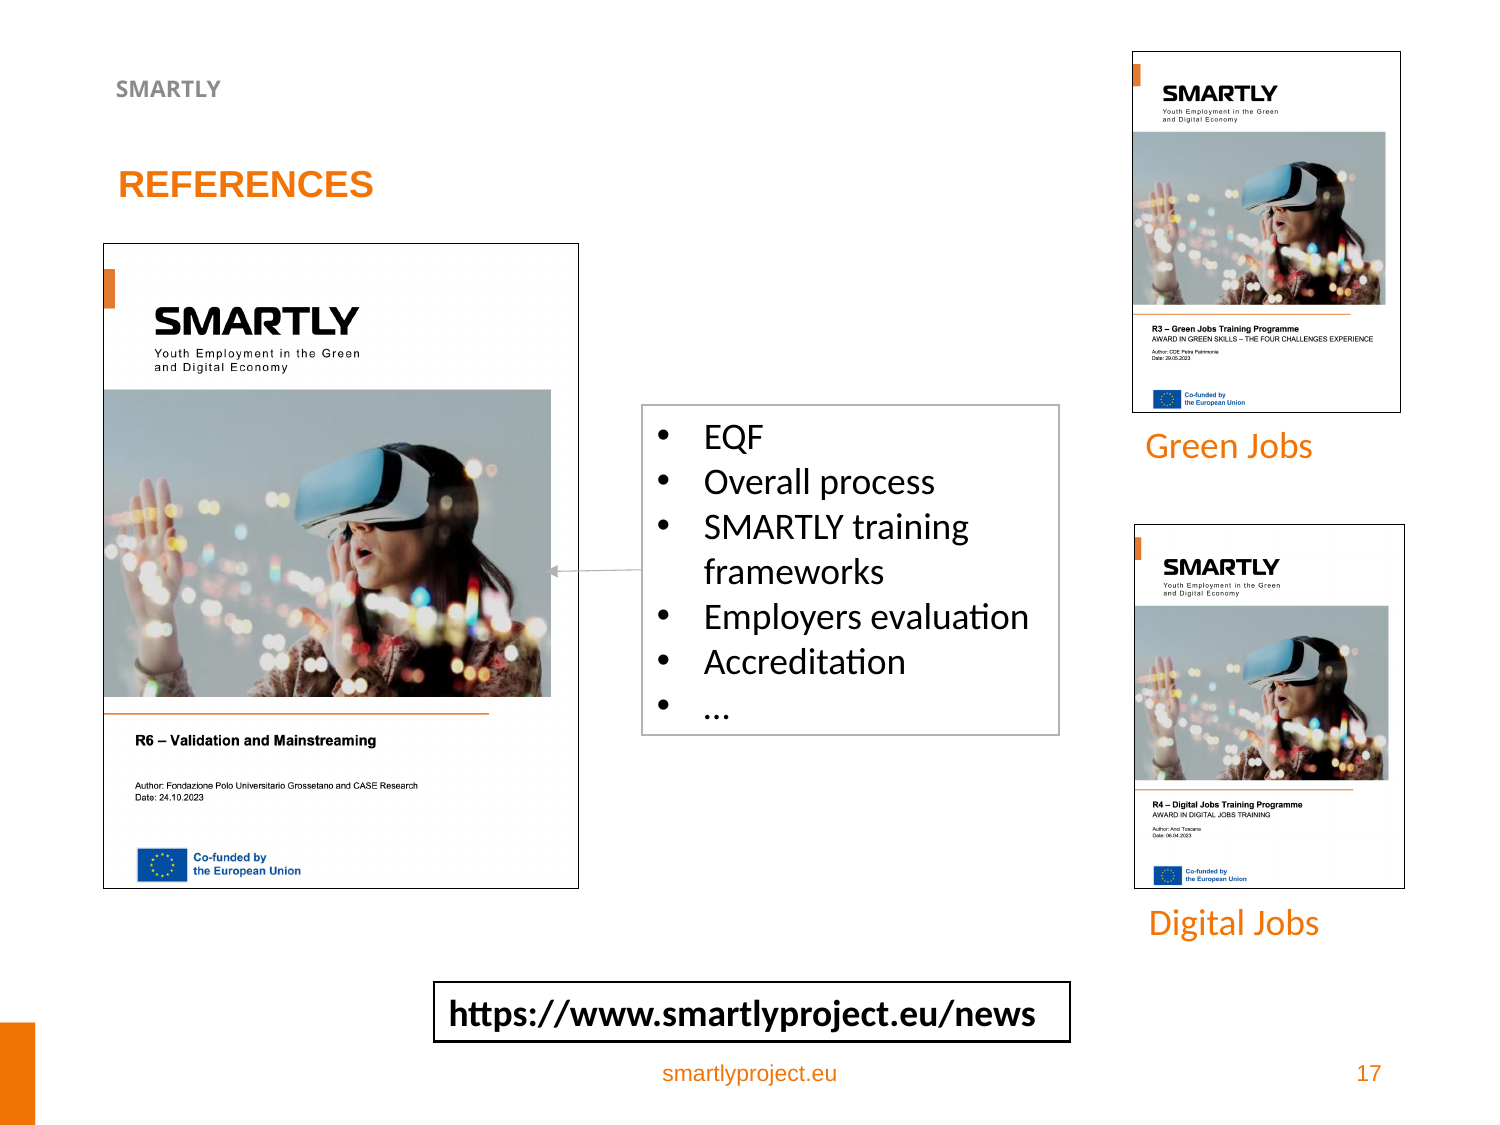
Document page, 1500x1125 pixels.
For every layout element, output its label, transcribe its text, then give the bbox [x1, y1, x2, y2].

text_box Digital Jobs [1134, 890, 1362, 951]
picture [1134, 524, 1405, 889]
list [103, 243, 580, 889]
text_box Green Jobs [1130, 413, 1364, 474]
slide_number 17 [1059, 1042, 1397, 1103]
title REFERENCES [103, 127, 1132, 244]
footer smartlyproject.eu [496, 1043, 1004, 1103]
text_box EQF Overall process SMARTLY training frameworks Employers evaluation Accreditation … [641, 404, 1060, 736]
text_box https://www.smartlyproject.eu/news [433, 981, 1071, 1043]
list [1132, 51, 1401, 413]
